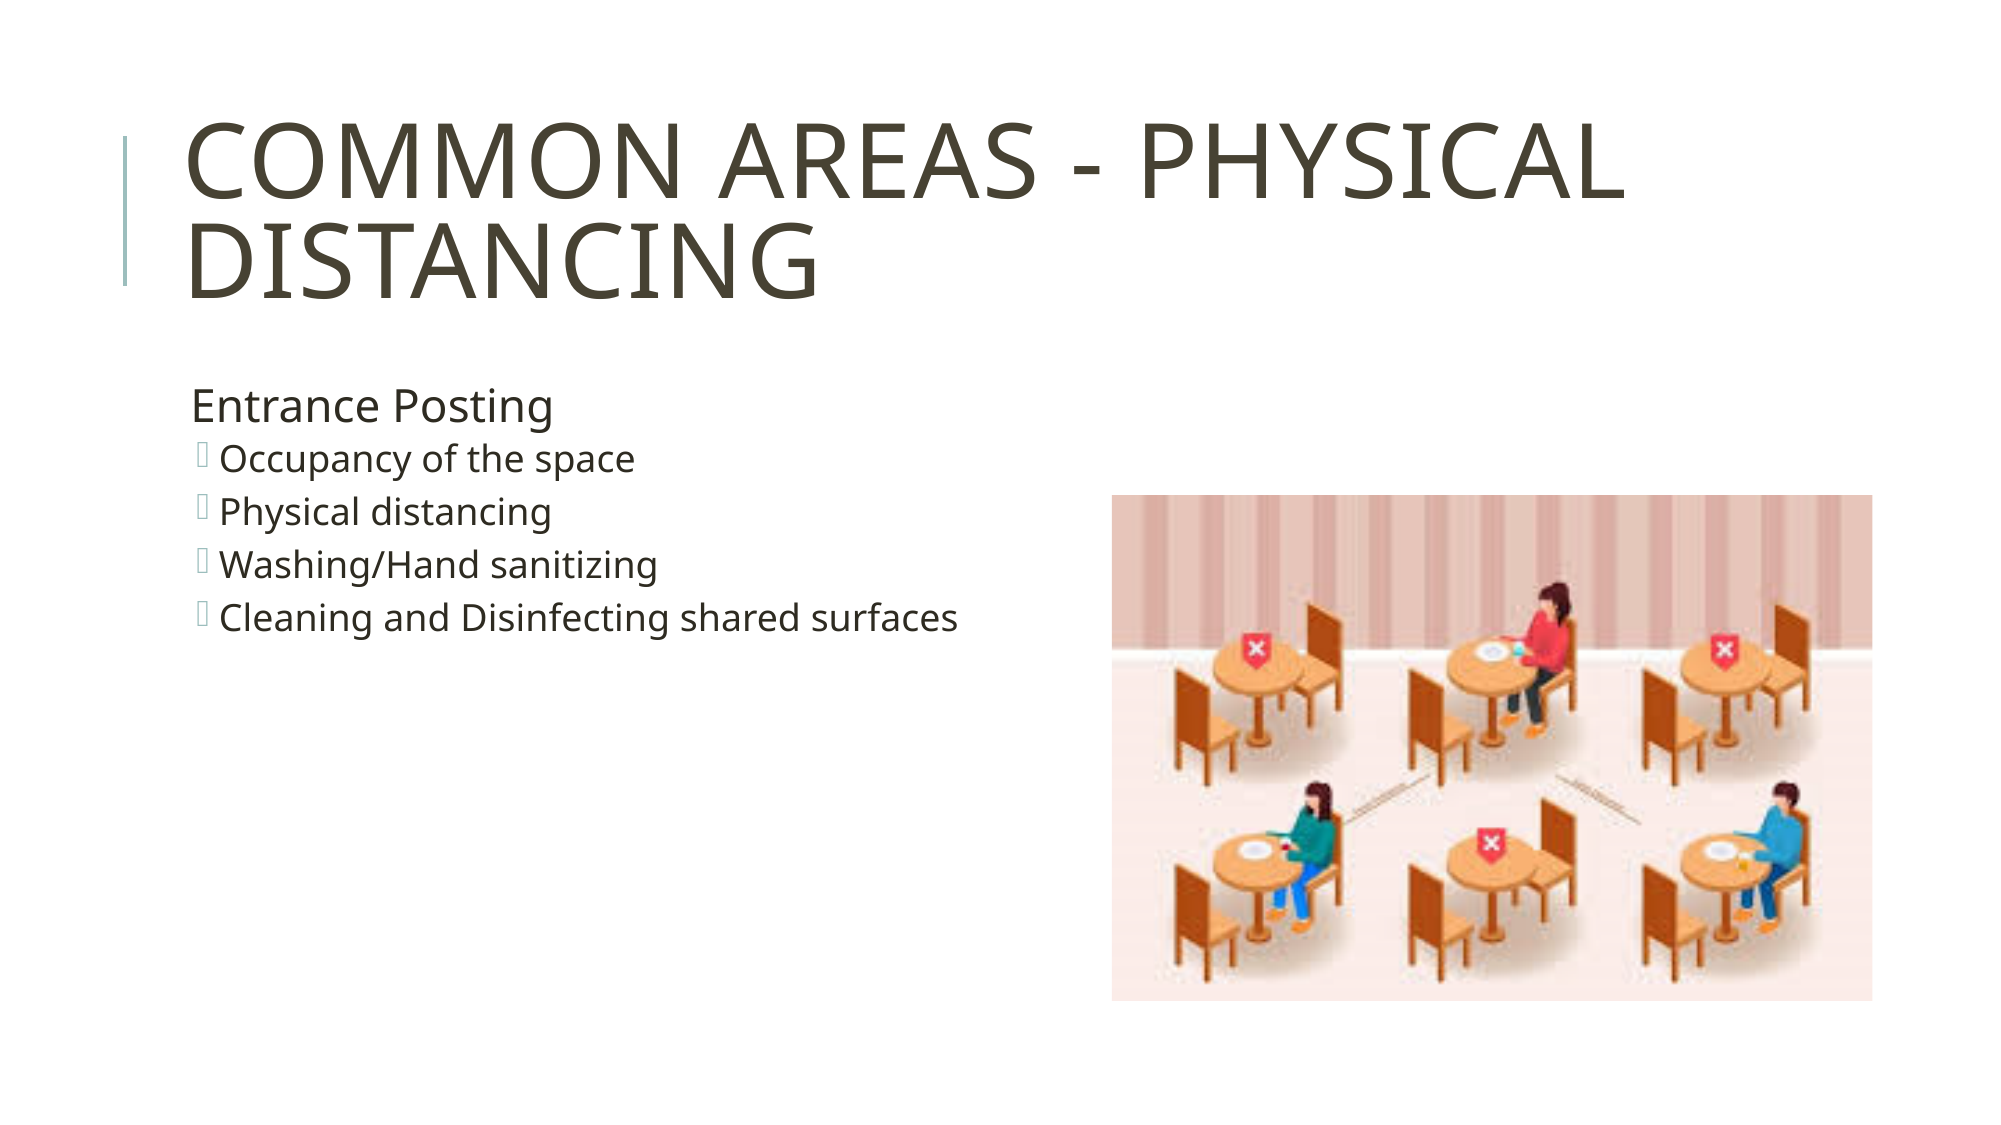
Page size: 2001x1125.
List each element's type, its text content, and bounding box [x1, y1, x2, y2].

picture [1111, 495, 1873, 1001]
title Common Areas - Physical Distancing [168, 96, 1763, 342]
list Entrance Posting Occupancy of the space Physical distancing Washing/Hand sanitizing Cleaning and Disinfecting shared surfaces [168, 375, 1763, 1035]
